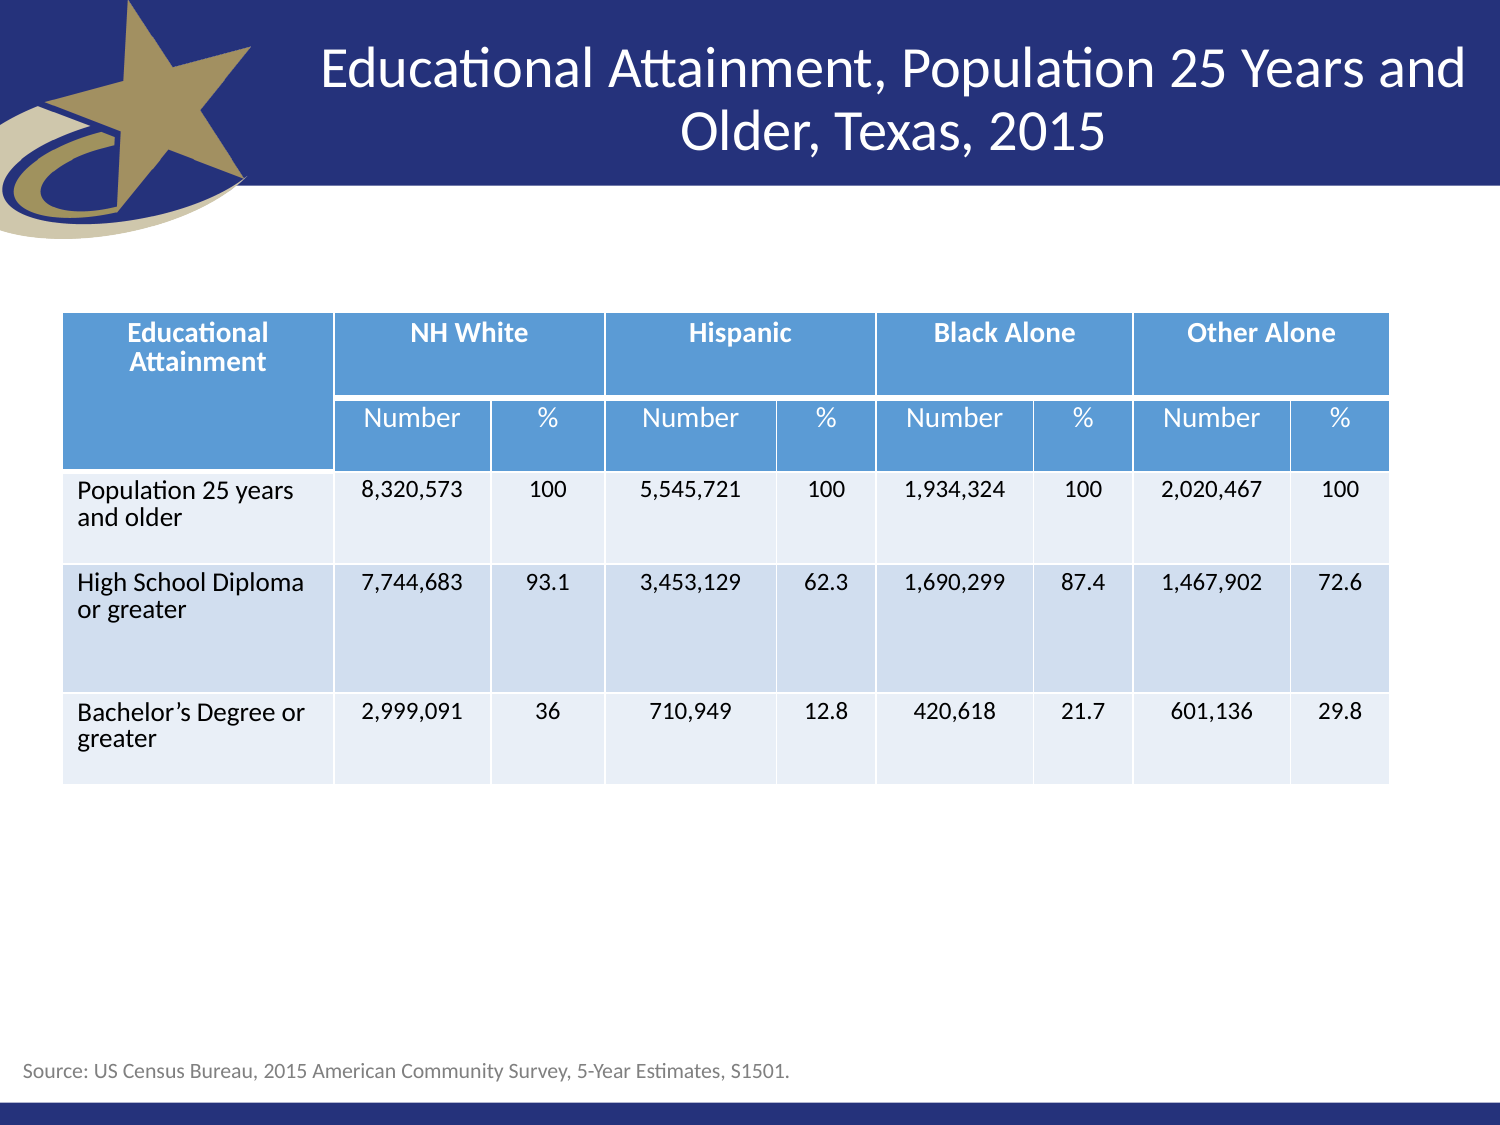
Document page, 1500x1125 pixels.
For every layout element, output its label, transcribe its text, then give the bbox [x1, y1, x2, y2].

table_cell 29.8 [1291, 694, 1389, 784]
table_cell 100 [777, 473, 875, 563]
title Educational Attainment, Population 25 Years and Older, Texas, 2015 [287, 0, 1500, 200]
picture [0, 0, 251, 239]
table_cell 93.1 [492, 565, 604, 692]
table_cell Number [1134, 401, 1290, 471]
table_cell % [492, 401, 604, 471]
table_cell 100 [1291, 473, 1389, 563]
table_cell 8,320,573 [335, 473, 490, 563]
table_cell Number [606, 401, 776, 471]
table_cell 710,949 [606, 694, 776, 784]
table_header Hispanic [606, 313, 875, 395]
table_cell 12.8 [777, 694, 875, 784]
table_cell Population 25 years and older [63, 474, 333, 563]
table_cell Bachelor’s Degree or greater [63, 694, 333, 784]
table_header Educational Attainment [63, 313, 333, 469]
table_cell 100 [492, 473, 604, 563]
table_cell 21.7 [1034, 694, 1132, 784]
table_cell 3,453,129 [606, 565, 776, 692]
table_cell % [1291, 401, 1389, 471]
table_cell % [1034, 401, 1132, 471]
table_cell 1,934,324 [877, 473, 1033, 563]
table_cell 5,545,721 [606, 473, 776, 563]
table_cell 87.4 [1034, 565, 1132, 692]
table_cell % [777, 401, 875, 471]
table_cell 2,999,091 [335, 694, 490, 784]
table_cell 2,020,467 [1134, 473, 1290, 563]
text_box Source: US Census Bureau, 2015 American Community Survey, 5-Year Estimates, S1501. [8, 1049, 1391, 1091]
table_cell Number [335, 401, 490, 471]
table_header Other Alone [1134, 313, 1389, 395]
table_cell 601,136 [1134, 694, 1290, 784]
table_cell 62.3 [777, 565, 875, 692]
table_cell High School Diploma or greater [63, 565, 333, 692]
table_cell 1,690,299 [877, 565, 1033, 692]
table_cell 72.6 [1291, 565, 1389, 692]
table_cell 420,618 [877, 694, 1033, 784]
table_header NH White [335, 313, 604, 395]
table_cell 100 [1034, 473, 1132, 563]
table_cell 1,467,902 [1134, 565, 1290, 692]
table_cell 36 [492, 694, 604, 784]
table_header Black Alone [877, 313, 1132, 395]
table_cell Number [877, 401, 1033, 471]
table_cell 7,744,683 [335, 565, 490, 692]
